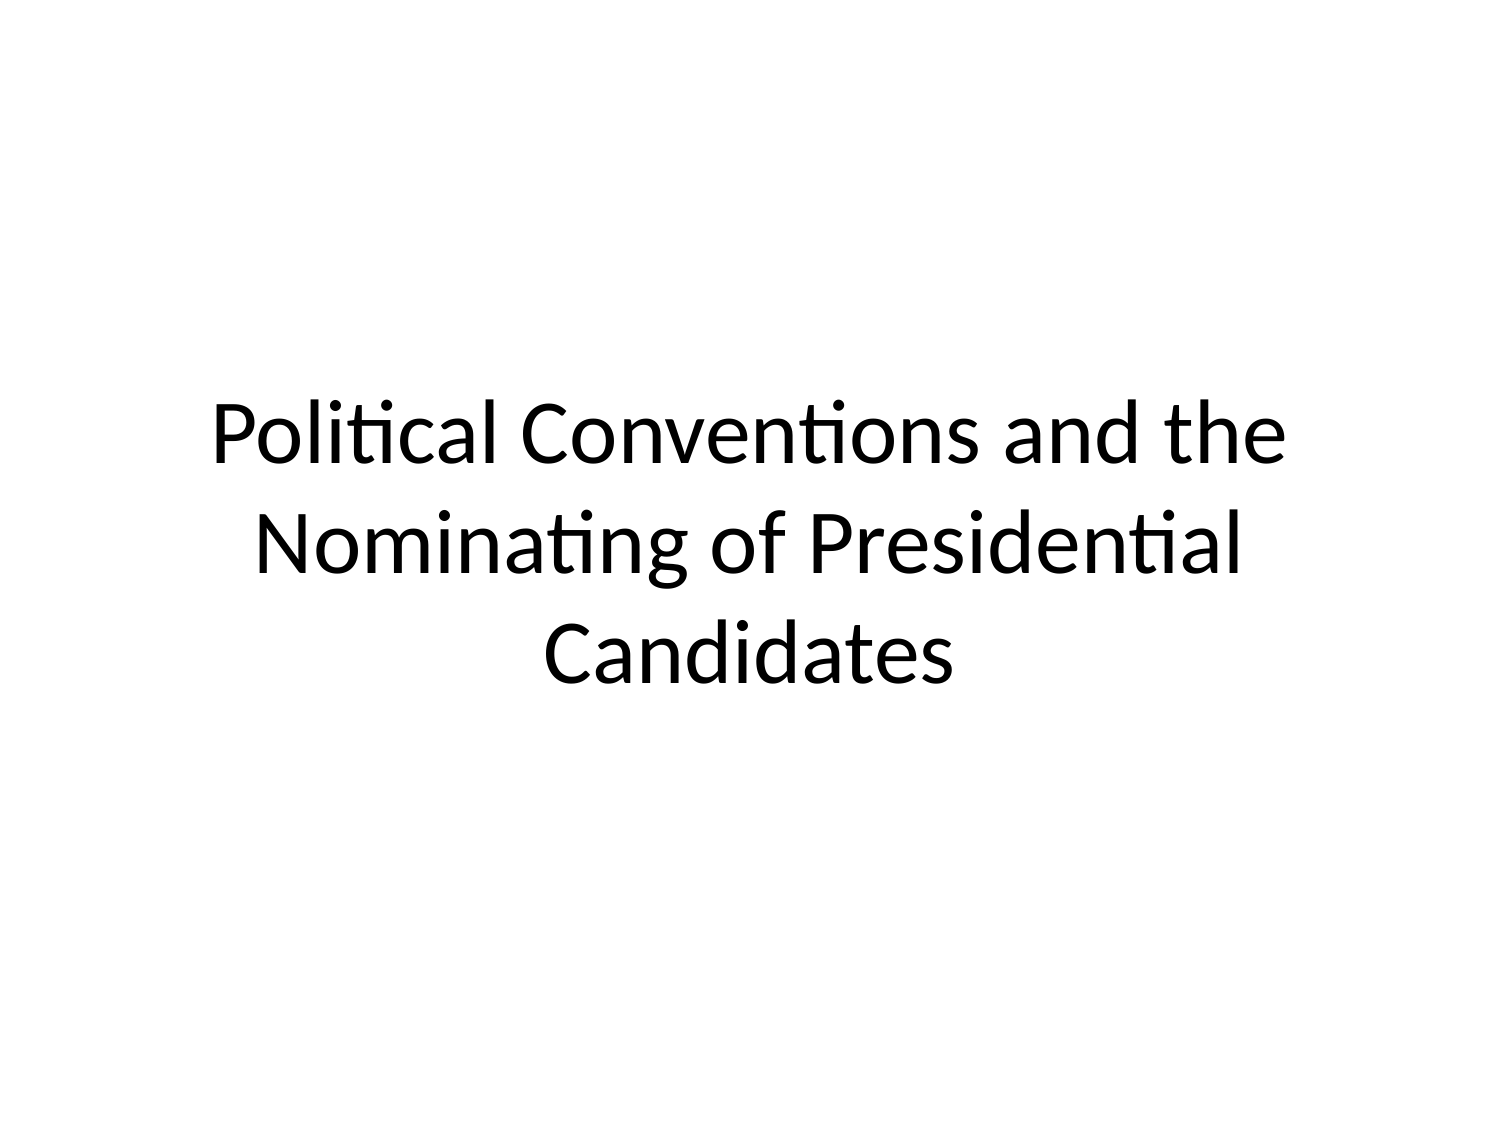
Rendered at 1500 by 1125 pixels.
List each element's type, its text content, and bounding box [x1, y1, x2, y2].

title Political Conventions and the Nominating of Presidential Candidates [112, 349, 1388, 725]
